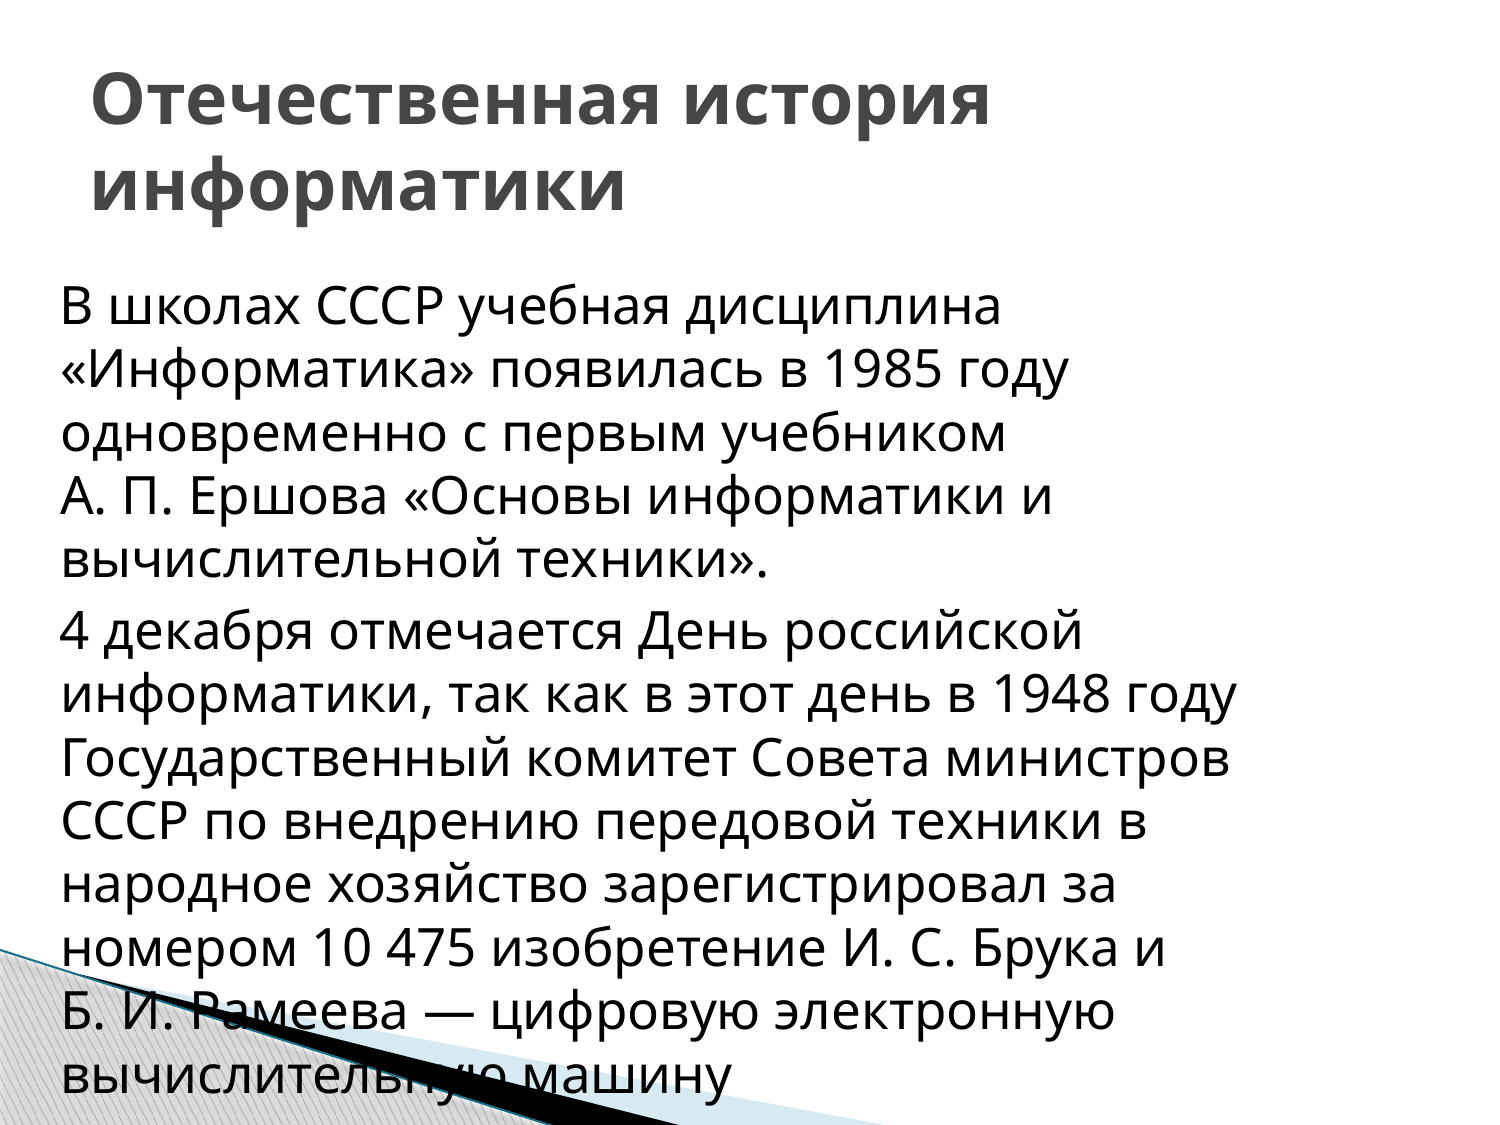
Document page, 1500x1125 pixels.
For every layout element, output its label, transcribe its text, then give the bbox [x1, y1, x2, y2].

list В школах СССР учебная дисциплина «Информатика» появилась в 1985 году одновременно с первым учебником А. П. Ершова «Основы информатики и вычислительной техники». 4 декабря отмечается День российской информатики, так как в этот день в 1948 году Государственный комитет Совета министров СССР по внедрению передовой техники в народное хозяйство зарегистрировал за номером 10 475 изобретение И. С. Брука и Б. И. Рамеева — цифровую электронную вычислительную машину [0, 264, 1313, 1125]
title Отечественная история информатики [75, 45, 1425, 233]
